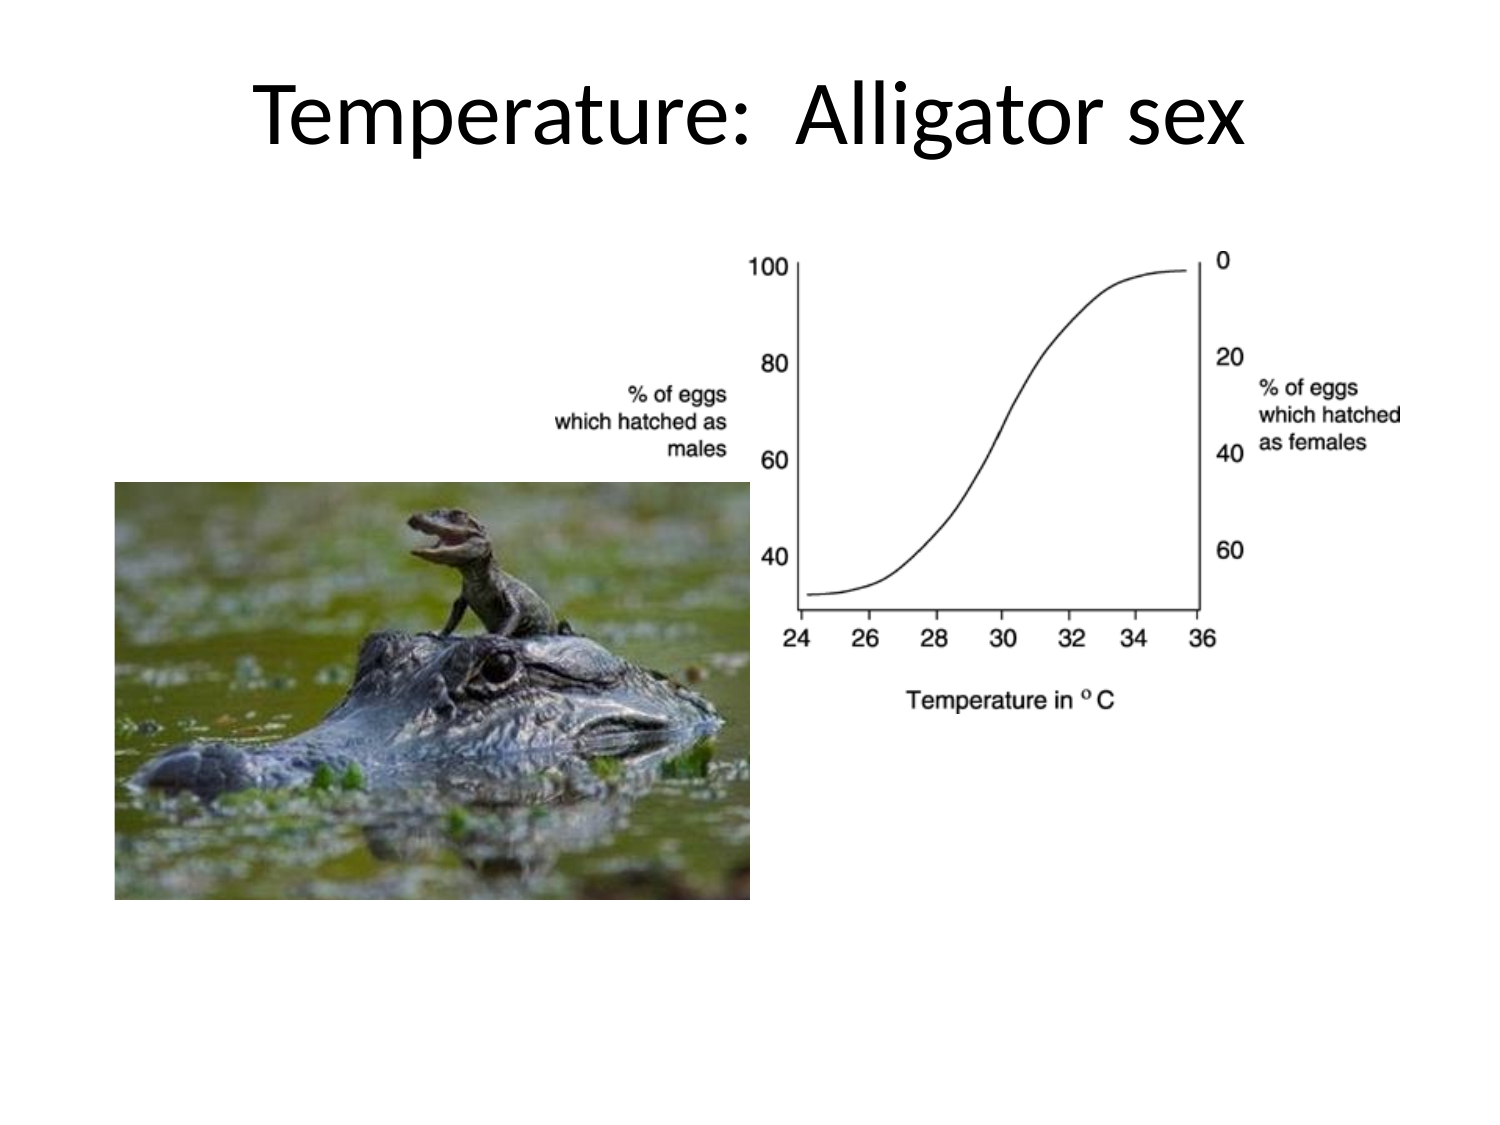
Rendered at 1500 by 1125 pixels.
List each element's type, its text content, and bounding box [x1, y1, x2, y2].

text_box Temperature: Alligator sex [74, 45, 1425, 233]
picture [114, 250, 1400, 900]
